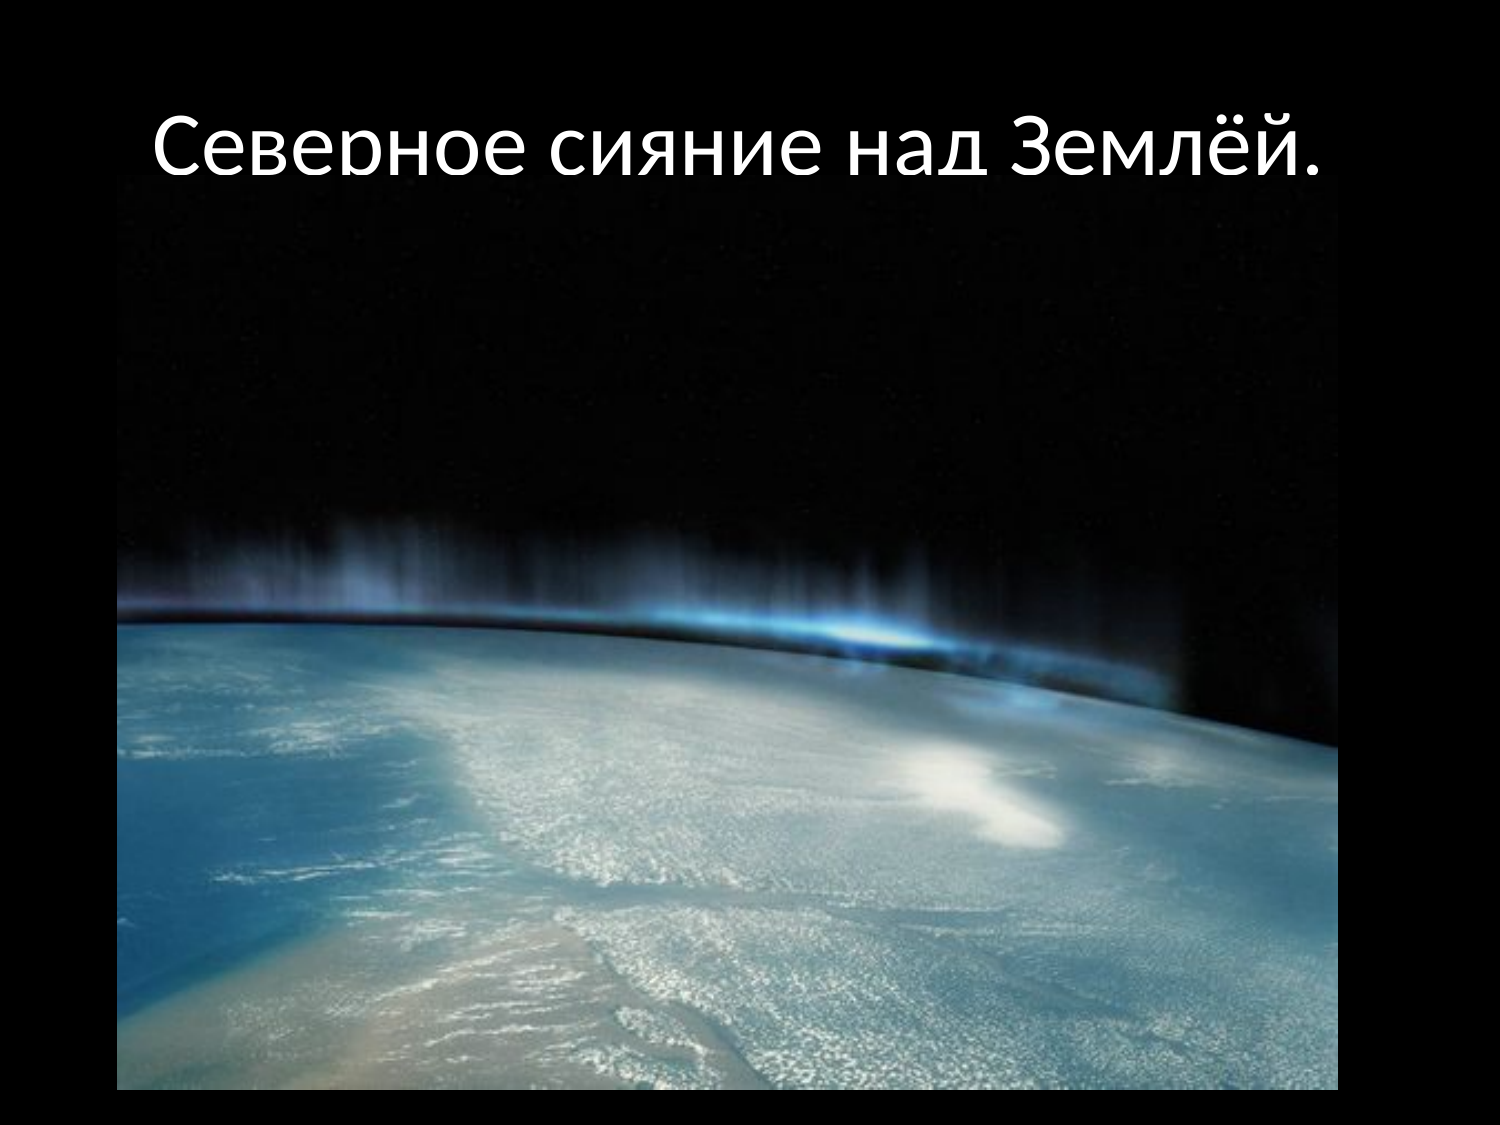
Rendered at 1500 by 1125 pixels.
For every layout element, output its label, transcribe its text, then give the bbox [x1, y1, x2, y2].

title Северное сияние над Землёй. [74, 44, 1426, 233]
picture [116, 175, 1338, 1091]
